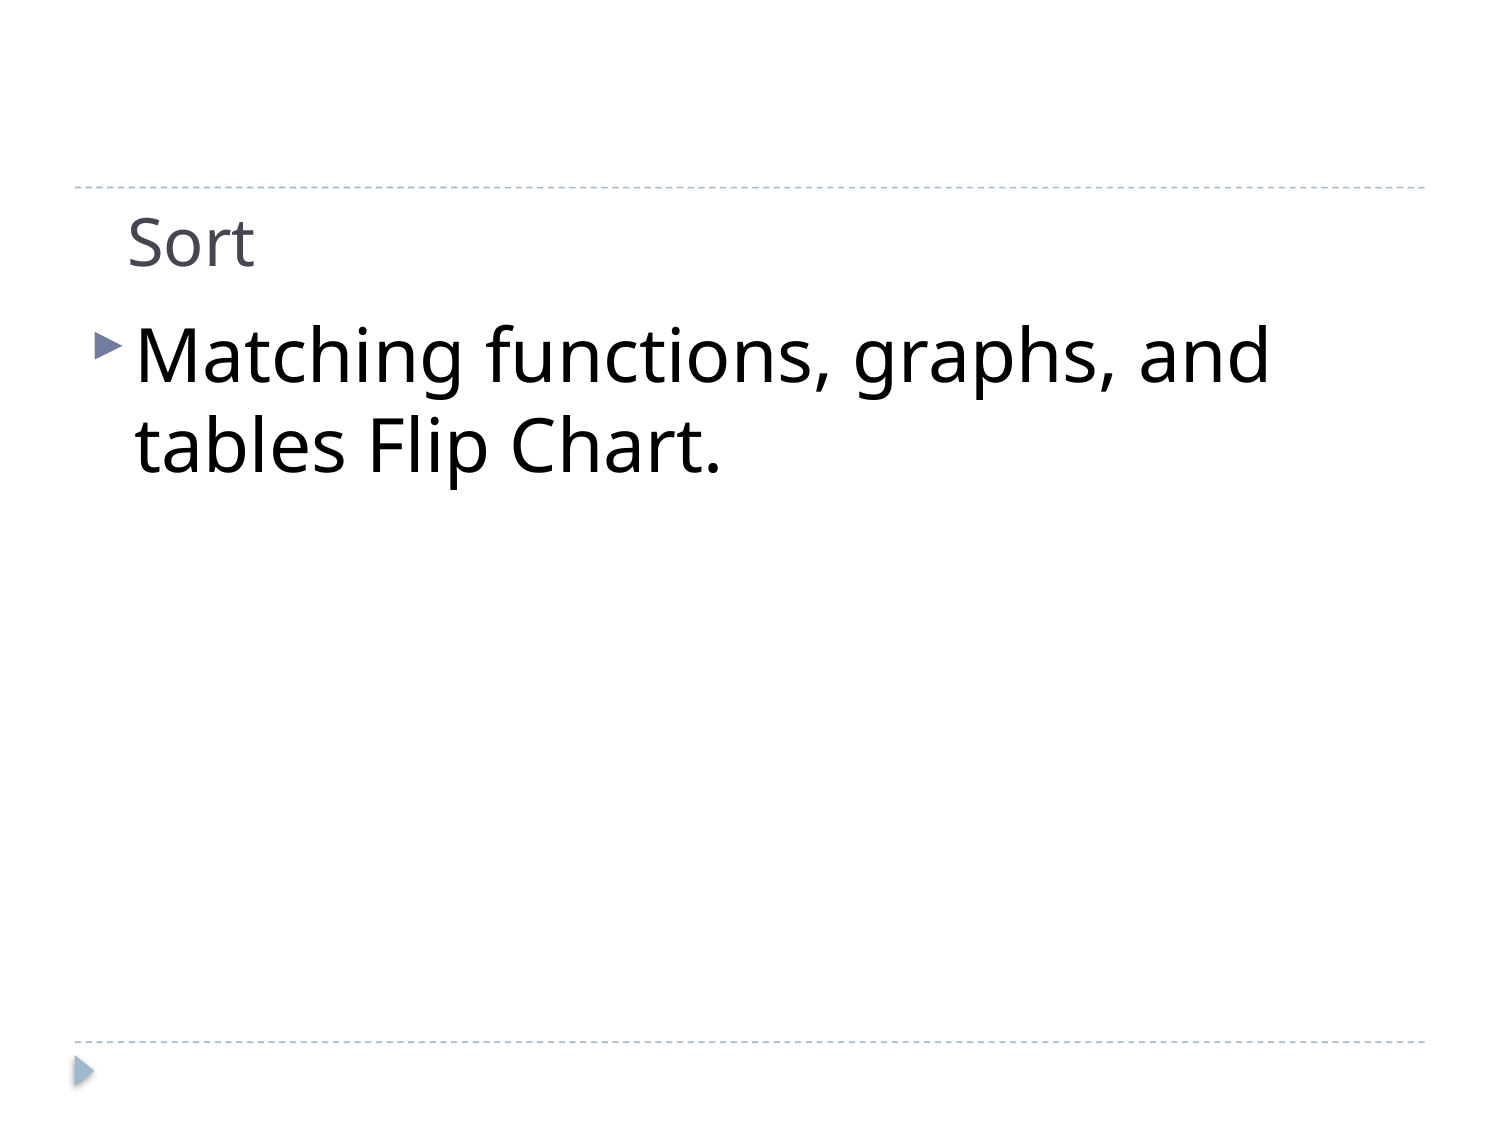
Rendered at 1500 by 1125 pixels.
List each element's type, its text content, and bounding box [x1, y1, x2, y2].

title Sort [112, 24, 1240, 288]
list Matching functions, graphs, and tables Flip Chart. [75, 299, 1388, 900]
